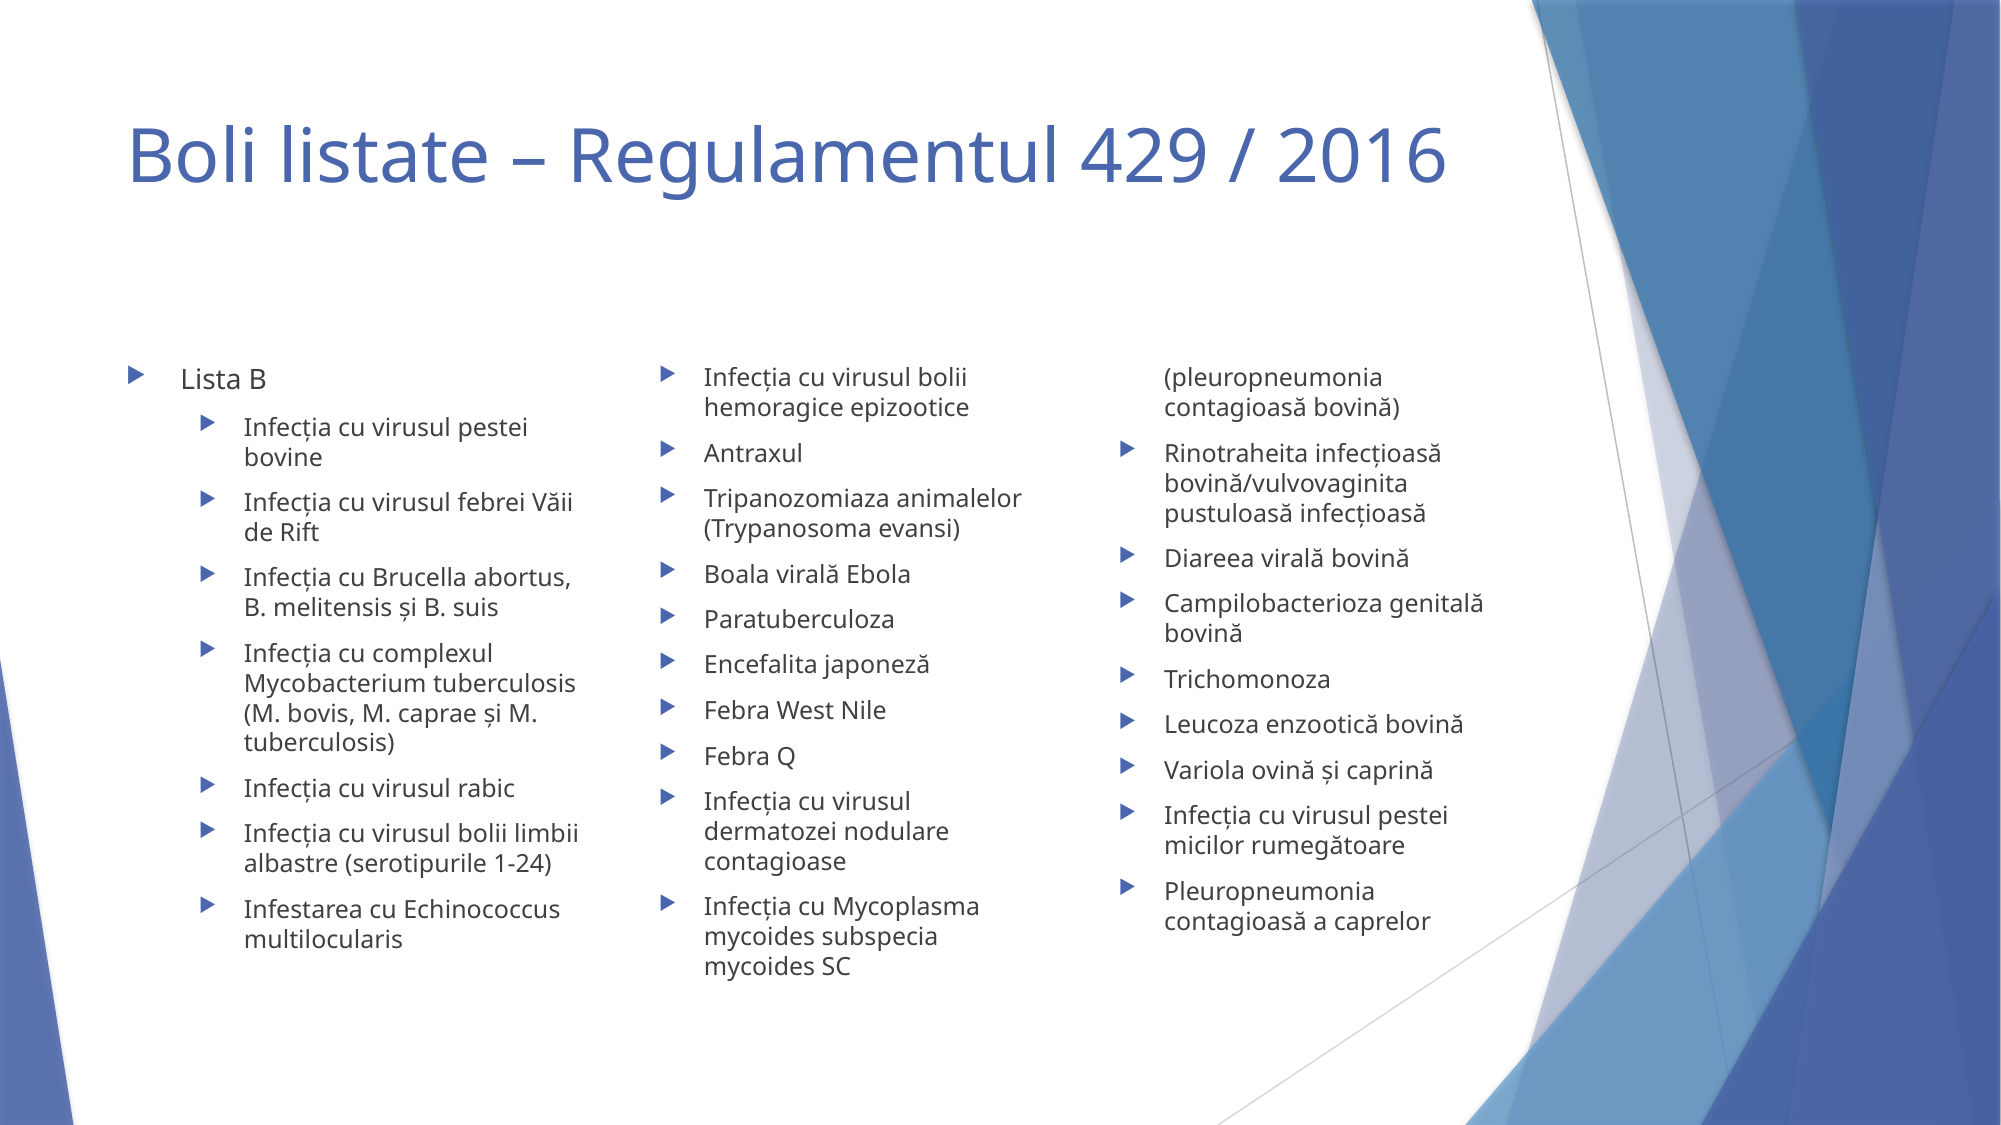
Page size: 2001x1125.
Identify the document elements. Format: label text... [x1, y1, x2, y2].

title Boli listate – Regulamentul 429 / 2016 [111, 99, 1522, 317]
list Lista B Infecția cu virusul pestei bovine Infecția cu virusul febrei Văii de Rift Infecția cu Brucella abortus, B. melitensis și B. suis Infecția cu complexul Mycobacterium tuberculosis (M. bovis, M. caprae și M. tuberculosis) Infecția cu virusul rabic Infecția cu virusul bolii limbii albastre (serotipurile 1-24) Infestarea cu Echinococcus multilocularis Infecția cu virusul bolii hemoragice epizootice Antraxul Tripanozomiaza animalelor (Trypanosoma evansi) Boala virală Ebola Paratuberculoza Encefalita japoneză Febra West Nile Febra Q Infecția cu virusul dermatozei nodulare contagioase Infecția cu Mycoplasma mycoides subspecia mycoides SC (pleuropneumonia contagioasă bovină) Rinotraheita infecțioasă bovină/vulvovaginita pustuloasă infecțioasă Diareea virală bovină Campilobacterioza genitală bovină Trichomonoza Leucoza enzootică bovină Variola ovină și caprină Infecția cu virusul pestei micilor rumegătoare Pleuropneumonia contagioasă a caprelor [111, 354, 1522, 992]
